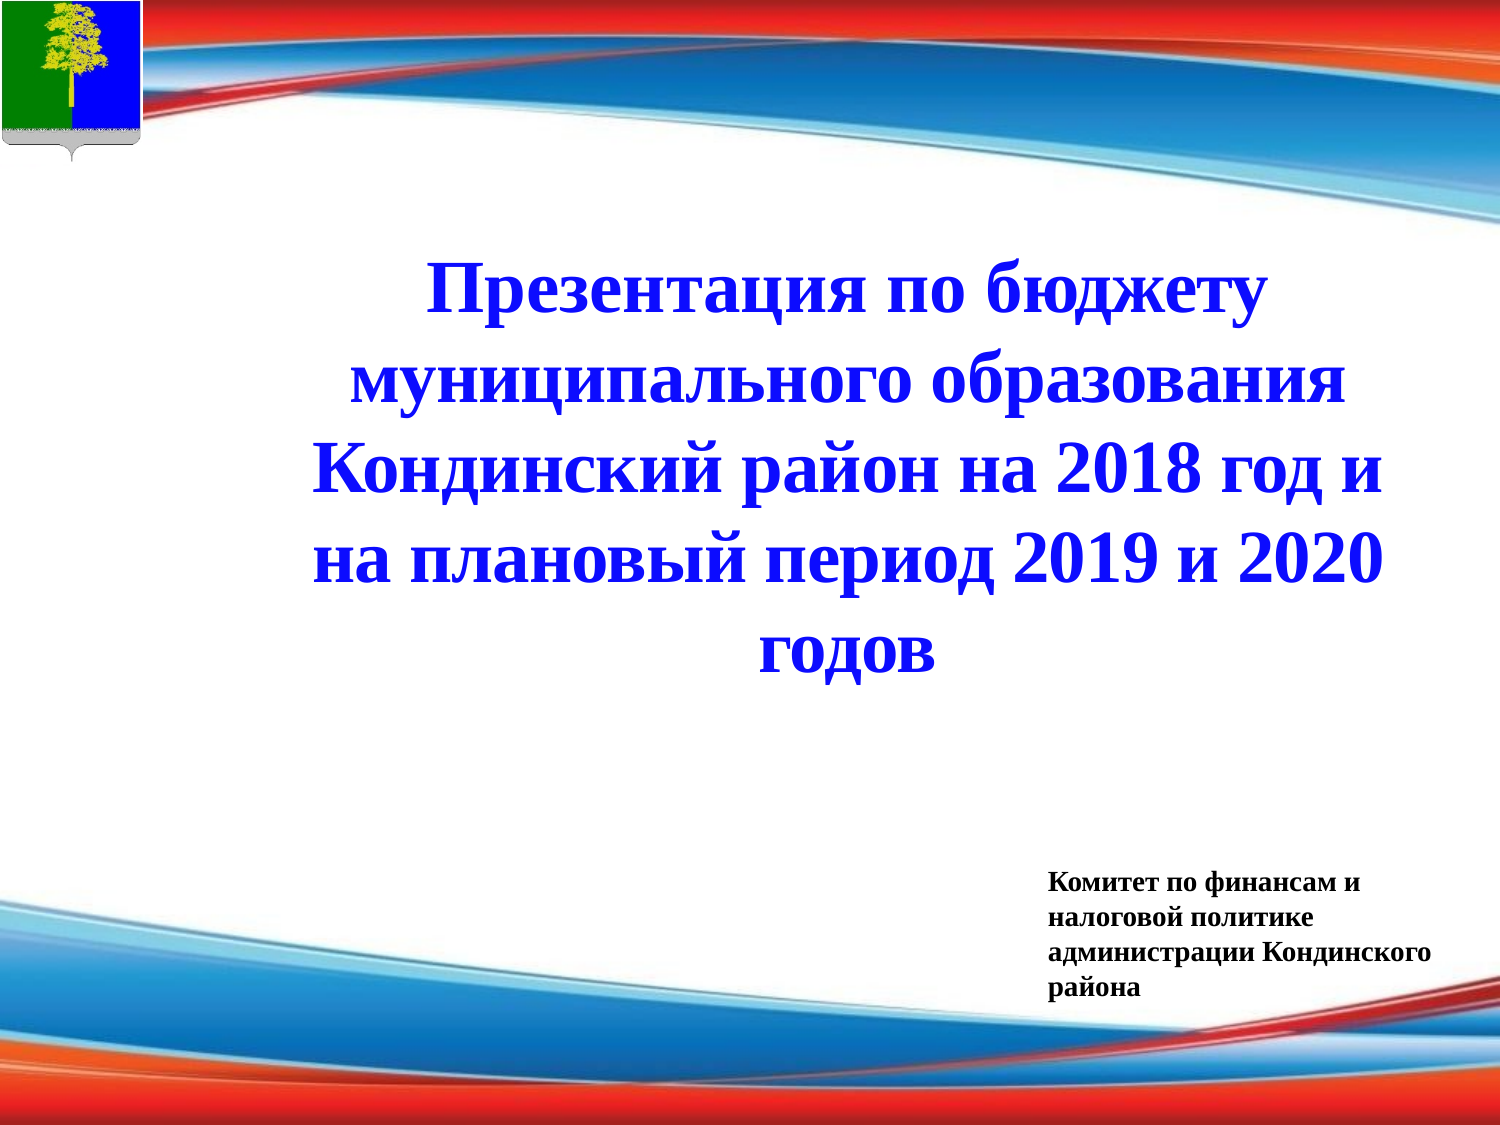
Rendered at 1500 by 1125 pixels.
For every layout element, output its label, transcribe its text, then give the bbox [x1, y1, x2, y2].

slide_number 1 [1080, 1046, 1425, 1103]
list Презентация по бюджету муниципального образования Кондинский район на 2018 год и на плановый период 2019 и 2020 годов [267, 237, 1413, 876]
text_box [0, 843, 1500, 1125]
text_box [0, 0, 1500, 282]
text_box Комитет по финансам и налоговой политике администрации Кондинского района [1037, 862, 1456, 1003]
picture [0, 0, 144, 164]
